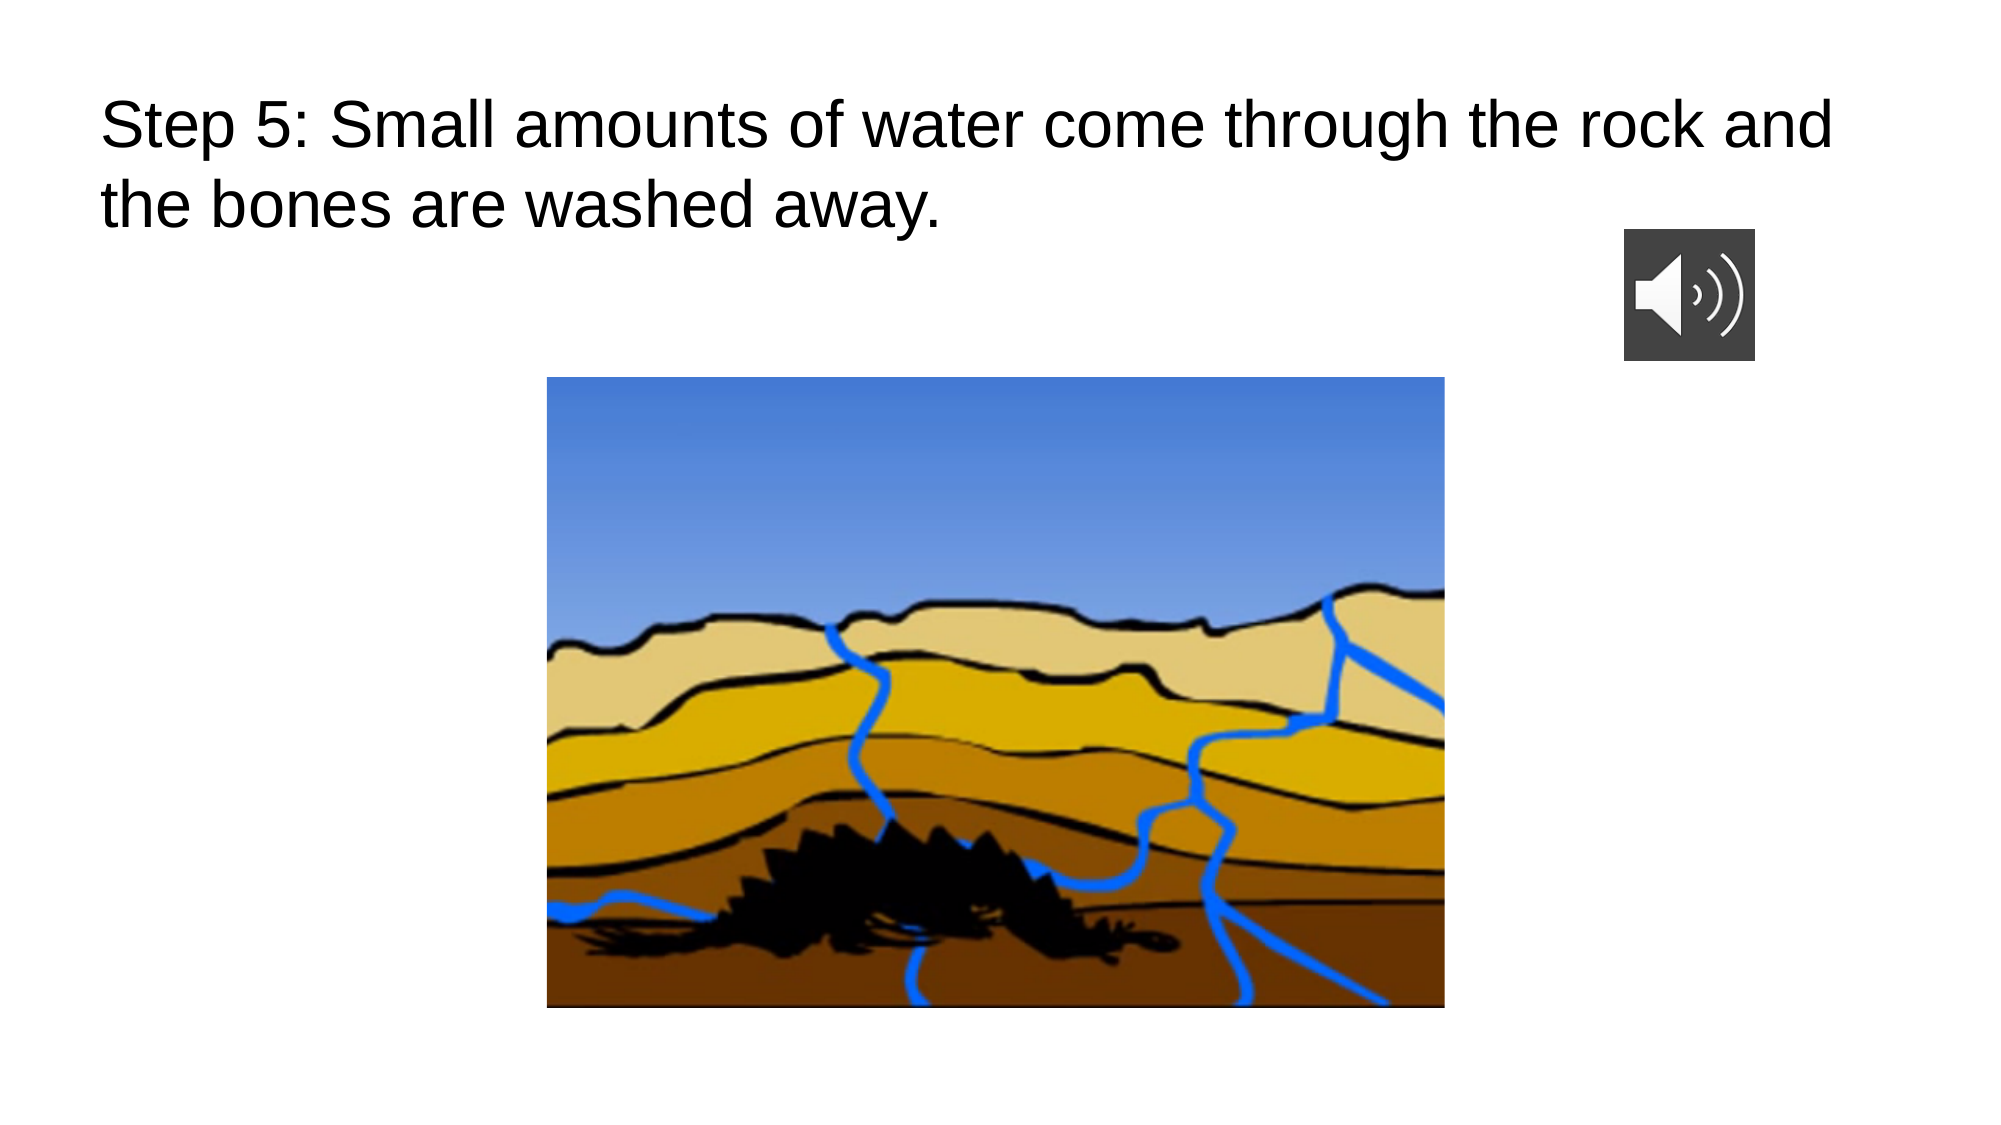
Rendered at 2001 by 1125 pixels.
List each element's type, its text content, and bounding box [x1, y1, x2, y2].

picture [546, 377, 1445, 1008]
text_box Step 5: Small amounts of water come through the rock and the bones are washed away. [85, 73, 1923, 249]
picture [1622, 228, 1757, 362]
